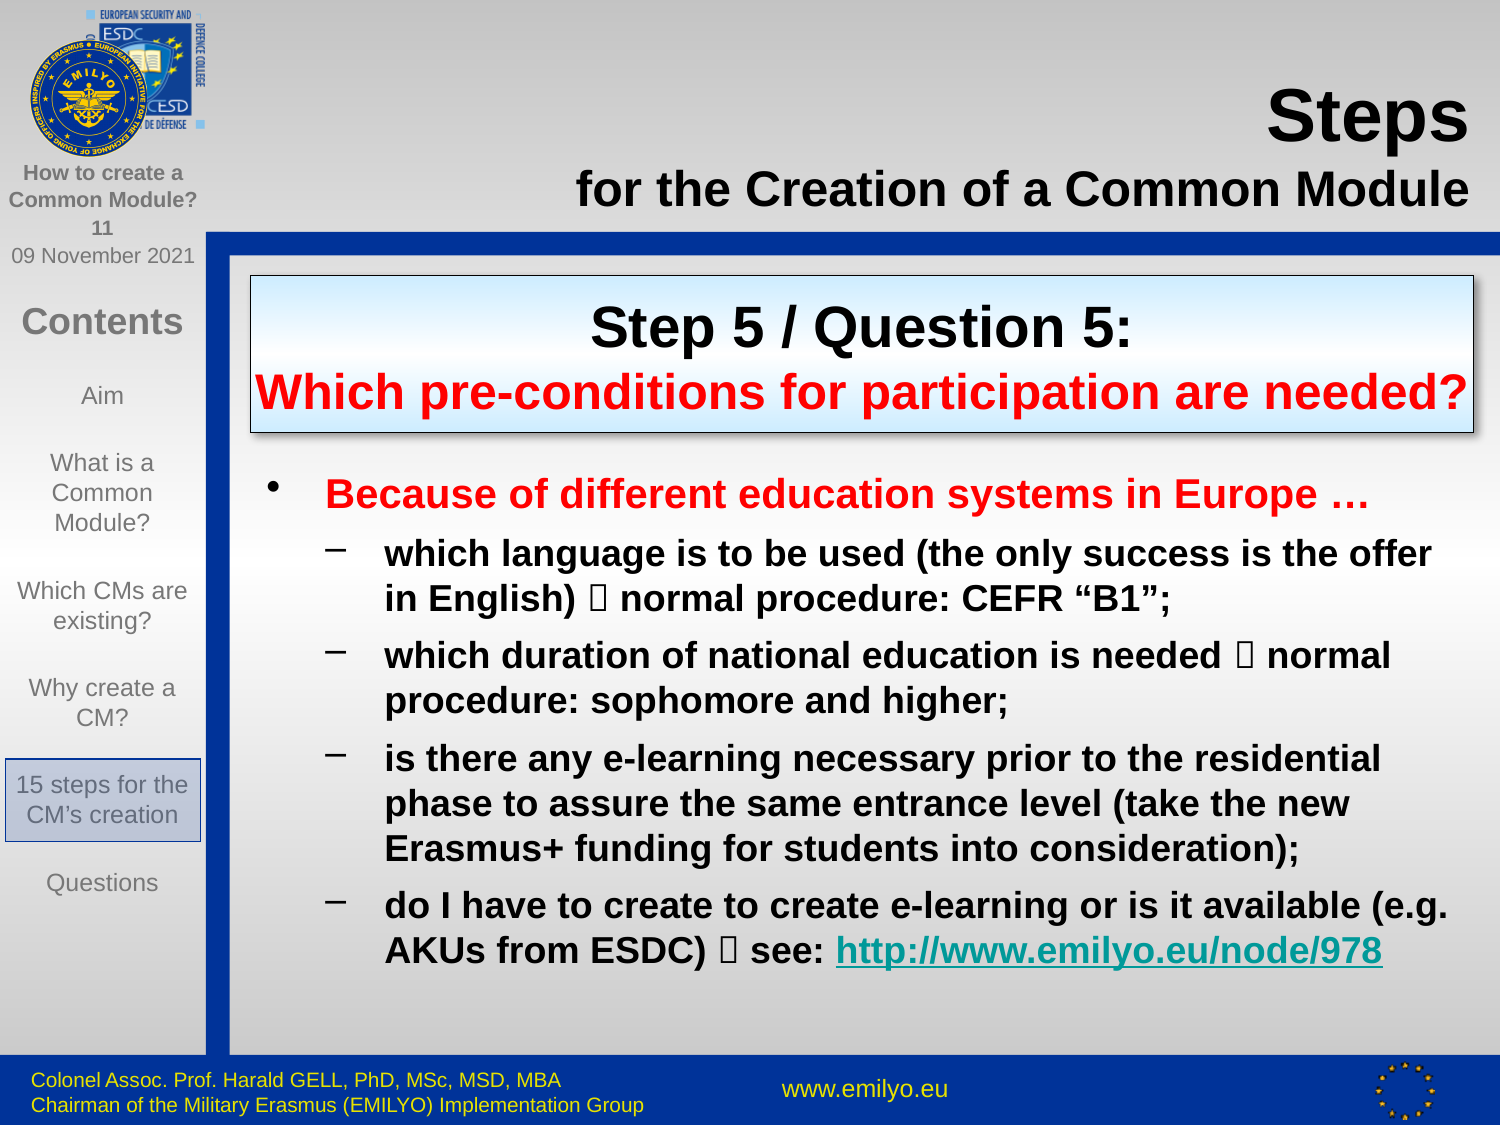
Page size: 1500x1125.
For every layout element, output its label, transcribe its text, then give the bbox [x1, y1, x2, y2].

list Step 5 / Question 5: Which pre-conditions for participation are needed? [250, 275, 1474, 433]
text_box [5, 758, 201, 842]
picture [30, 10, 205, 158]
text_box Because of different education systems in Europe … which language is to be used (the only success is the offer in English)  normal procedure: CEFR “B1”; which duration of national education is needed  normal procedure: sophomore and higher; is there any e-learning necessary prior to the residential phase to assure the same entrance level (take the new Erasmus+ funding for students into consideration); do I have to create to create e-learning or is it available (e.g. AKUs from ESDC)  see: http://www.emilyo.eu/node/978 [266, 460, 1465, 1010]
picture [1374, 1060, 1435, 1120]
title Steps for the Creation of a Common Module [207, 28, 1471, 217]
